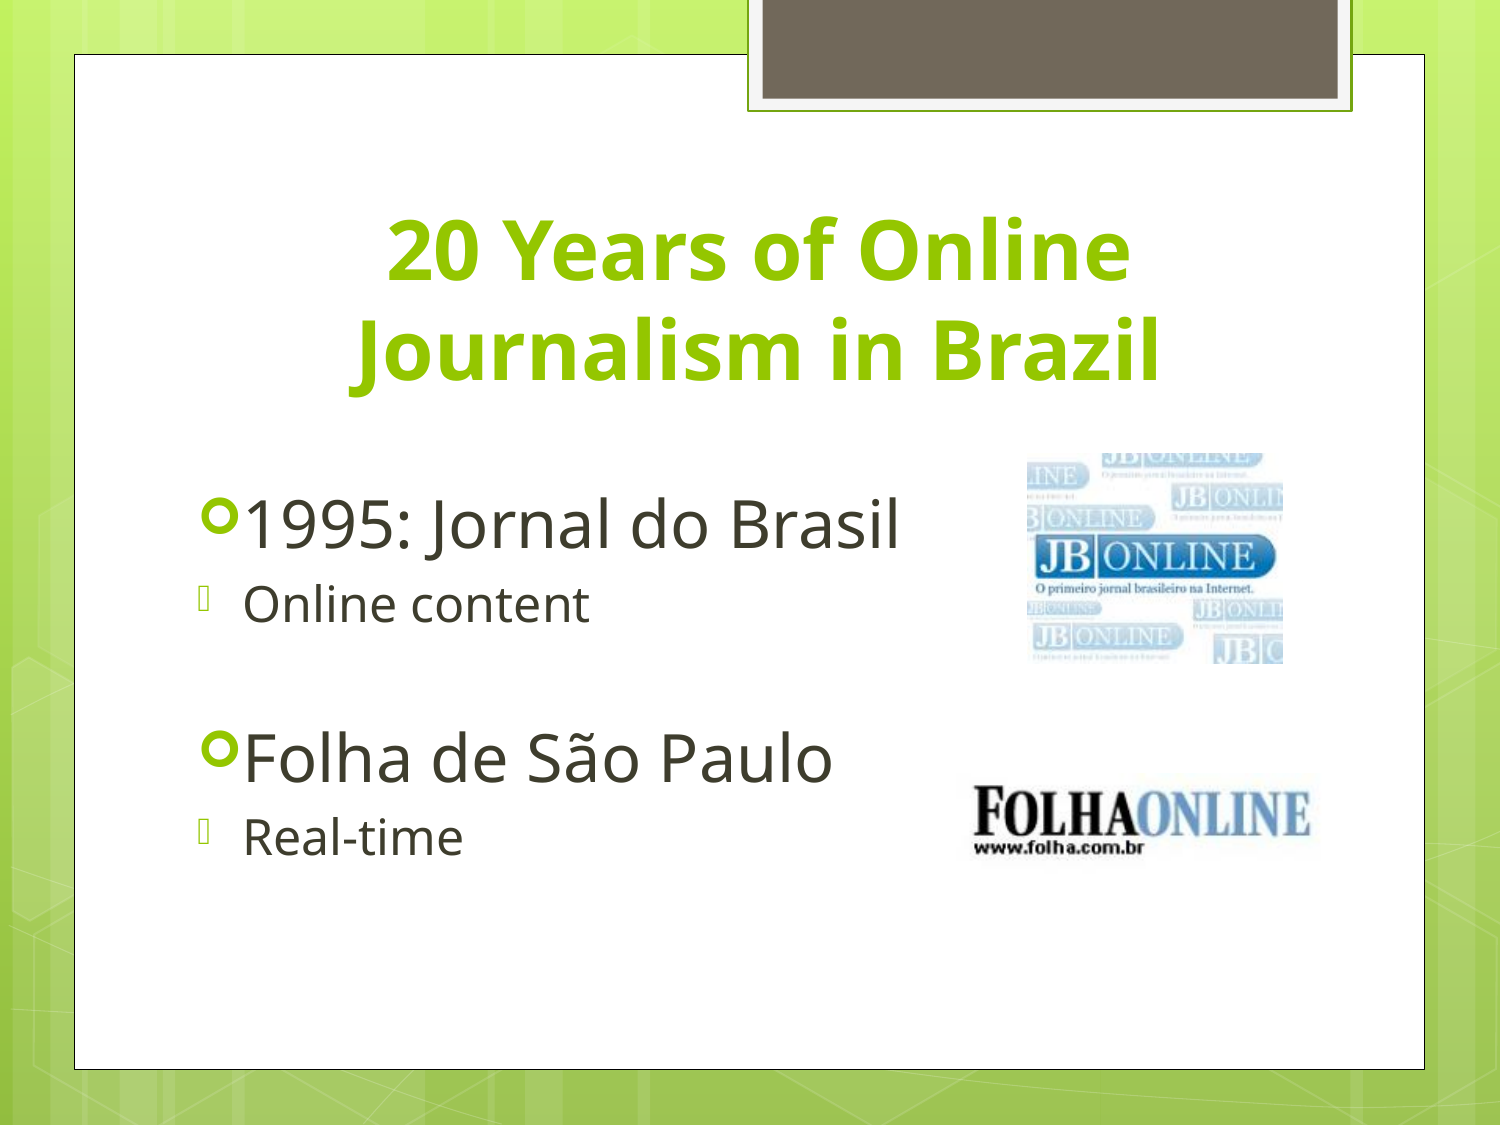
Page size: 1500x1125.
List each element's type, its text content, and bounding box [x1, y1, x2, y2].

title 20 Years of Online Journalism in Brazil [171, 168, 1348, 405]
picture [945, 773, 1337, 1054]
list 1995: Jornal do Brasil Online content Folha de São Paulo Real-time [171, 381, 1283, 957]
picture [1026, 452, 1284, 664]
